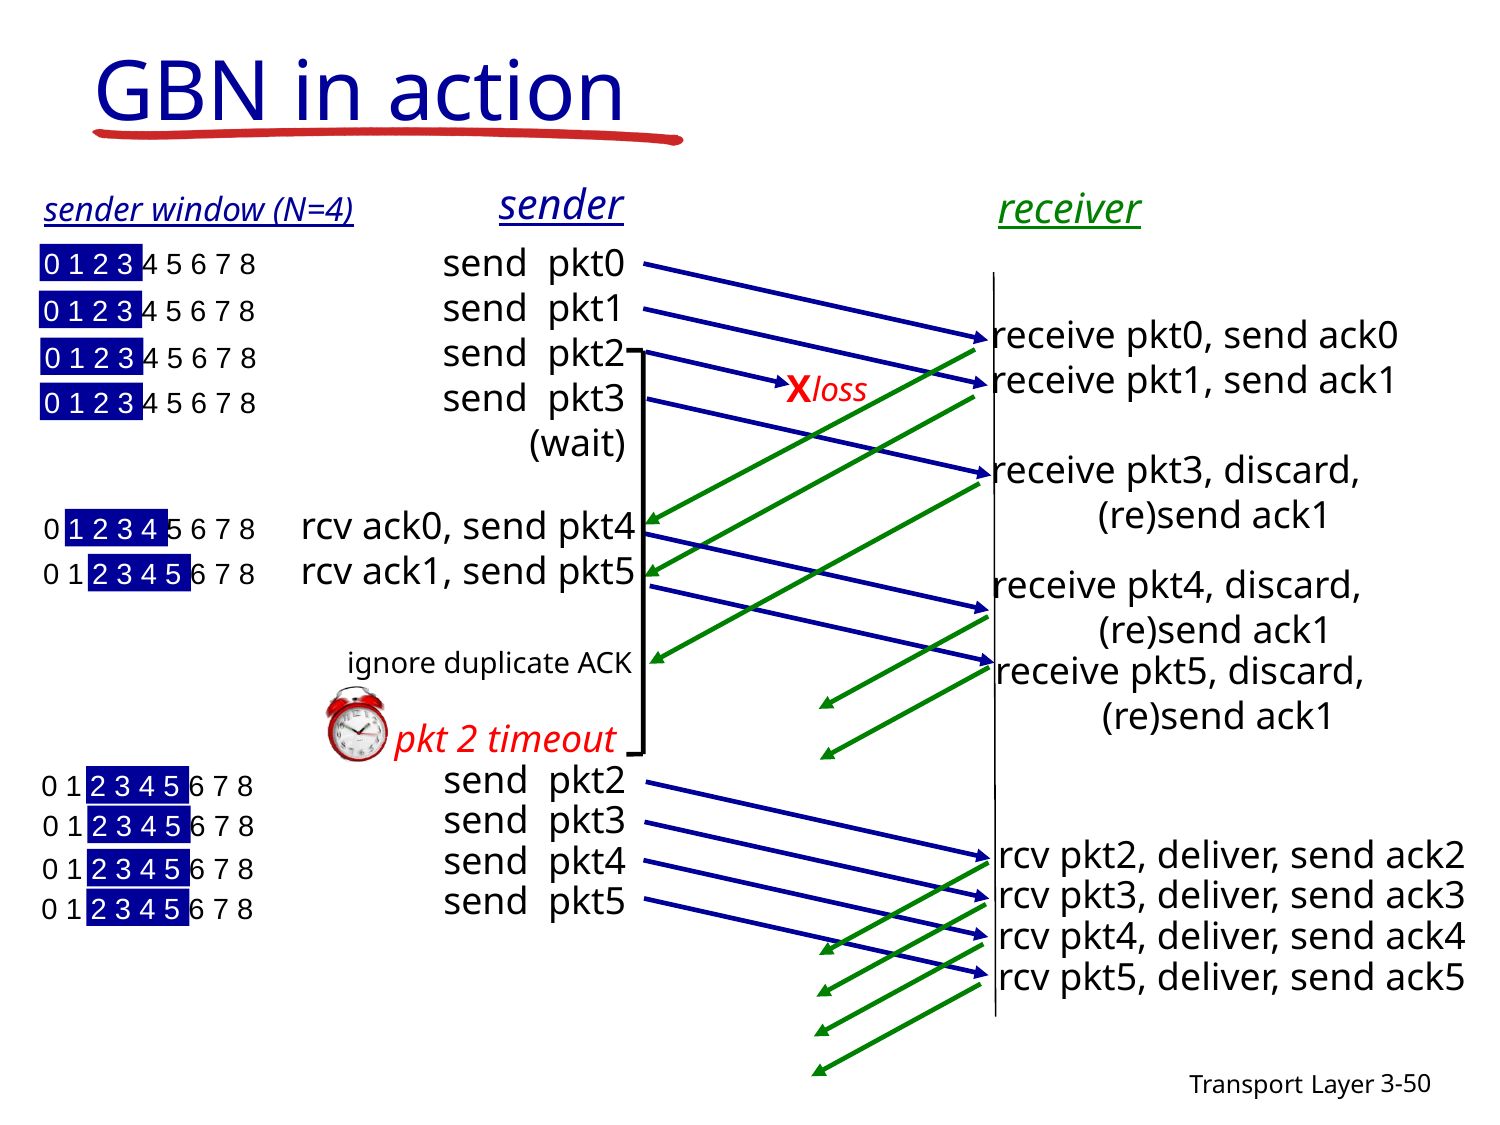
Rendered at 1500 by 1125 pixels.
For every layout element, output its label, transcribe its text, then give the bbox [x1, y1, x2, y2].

text_box [945, 927, 983, 941]
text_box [29, 284, 278, 331]
text_box send pkt2 send pkt3 send pkt4 send pkt5 [428, 753, 642, 931]
text_box [649, 483, 980, 664]
text_box sender window (N=4) [29, 181, 369, 236]
text_box [816, 904, 986, 997]
text_box [819, 667, 990, 760]
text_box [28, 799, 277, 842]
slide_number 3-50 [1365, 1060, 1477, 1106]
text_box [29, 376, 279, 428]
text_box [648, 416, 850, 525]
text_box receive pkt5, discard, (re)send ack1 [980, 639, 1390, 745]
text_box [643, 263, 989, 344]
text_box [946, 965, 983, 979]
text_box [931, 373, 988, 389]
picture [318, 682, 391, 763]
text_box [27, 882, 276, 934]
text_box 0 1 2 3 4 5 6 7 8 [28, 503, 279, 548]
text_box [818, 862, 989, 955]
text_box [648, 546, 699, 577]
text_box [27, 760, 276, 799]
text_box pkt 2 timeout [392, 718, 620, 767]
text_box [818, 616, 989, 709]
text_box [27, 842, 277, 883]
text_box ignore duplicate ACK [332, 636, 620, 687]
text_box sender [484, 170, 639, 236]
title GBN in action [78, 33, 1354, 141]
text_box rcv pkt2, deliver, send ack2 rcv pkt3, deliver, send ack3 rcv pkt4, deliver, send ack4 rcv pkt5, deliver, send ack5 [983, 828, 1481, 1006]
text_box send pkt0 send pkt1 send pkt2 send pkt3 (wait) [427, 231, 641, 472]
text_box [942, 888, 983, 903]
text_box receive pkt4, discard, (re)send ack1 [977, 554, 1387, 659]
text_box [811, 983, 981, 1077]
picture [89, 121, 690, 151]
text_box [30, 331, 280, 377]
text_box rcv ack0, send pkt4 rcv ack1, send pkt5 [285, 494, 620, 645]
text_box receive pkt0, send ack0 receive pkt1, send ack1 receive pkt3, discard, (re)send ack1 [976, 304, 1415, 544]
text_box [29, 237, 279, 285]
footer Transport Layer [914, 1057, 1390, 1105]
text_box [645, 781, 983, 862]
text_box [28, 547, 278, 599]
text_box [813, 943, 984, 1037]
text_box receiver [982, 173, 1157, 239]
text_box [877, 450, 992, 479]
text_box loss [796, 360, 883, 416]
text_box X [771, 357, 827, 418]
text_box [626, 349, 644, 755]
